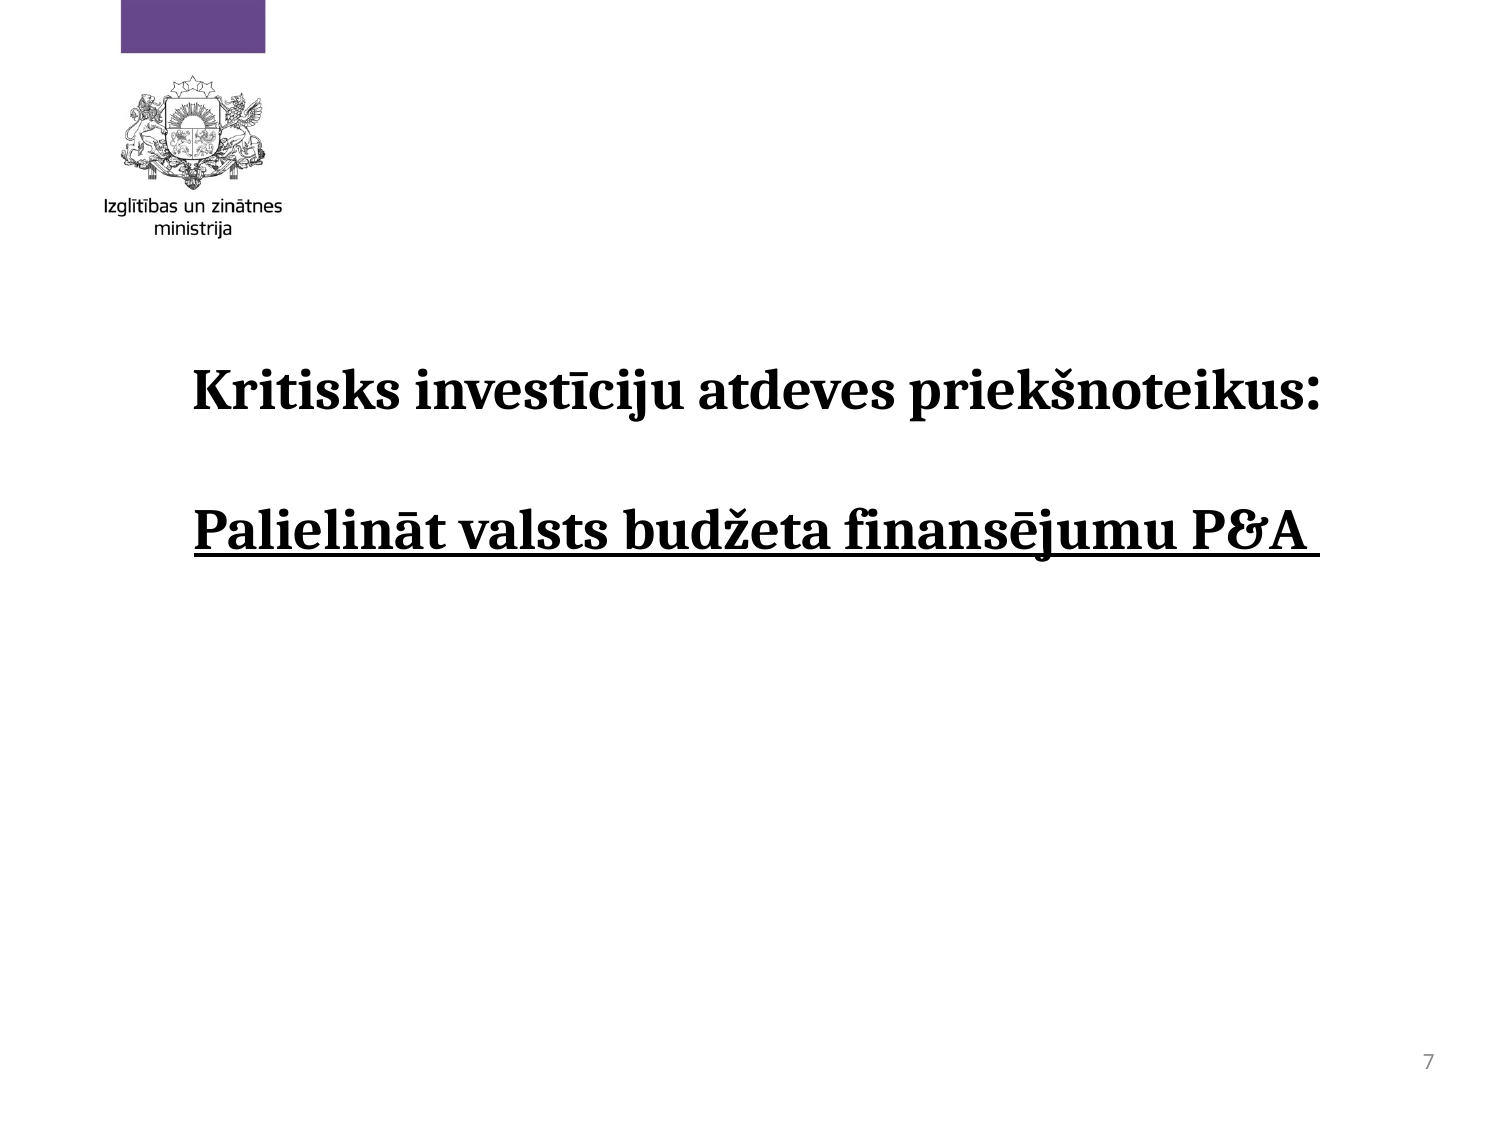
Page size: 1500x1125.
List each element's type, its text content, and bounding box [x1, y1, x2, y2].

title Kritisks investīciju atdeves priekšnoteikus: Palielināt valsts budžeta finansējumu P&A [170, 343, 1344, 657]
slide_number 7 [1400, 1037, 1450, 1088]
picture [48, 0, 338, 321]
